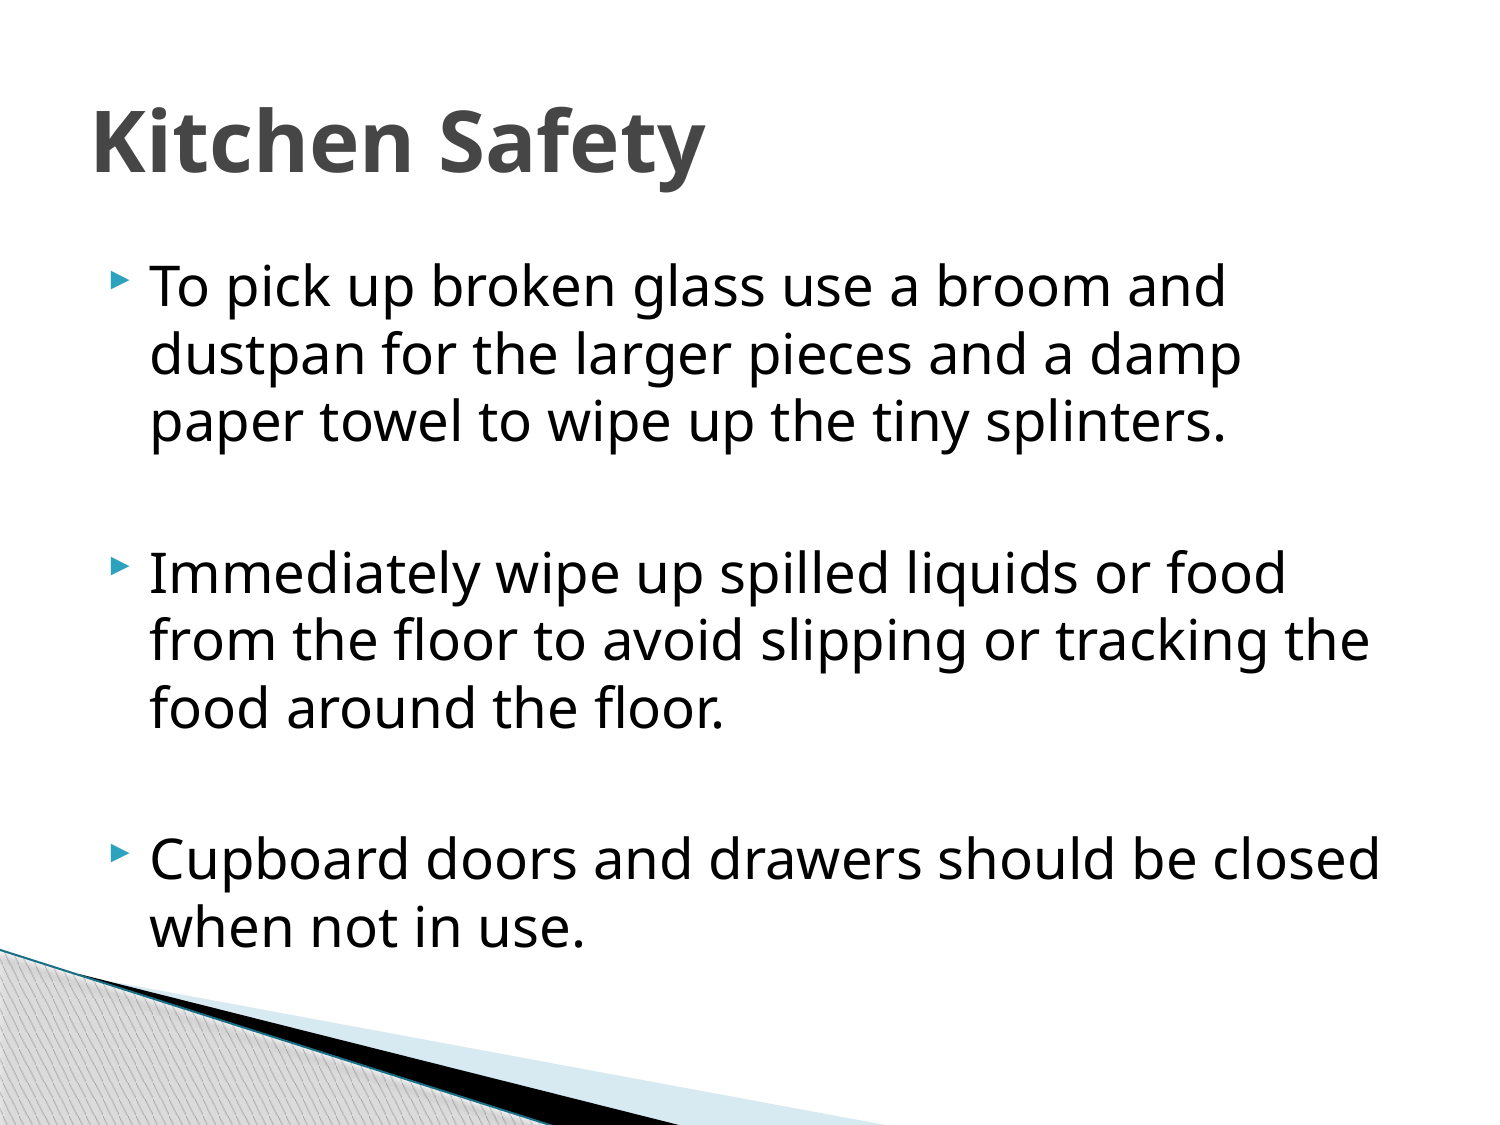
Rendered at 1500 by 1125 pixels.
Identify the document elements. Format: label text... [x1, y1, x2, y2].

list To pick up broken glass use a broom and dustpan for the larger pieces and a damp paper towel to wipe up the tiny splinters. Immediately wipe up spilled liquids or food from the floor to avoid slipping or tracking the food around the floor. Cupboard doors and drawers should be closed when not in use. [75, 243, 1425, 986]
title Kitchen Safety [75, 45, 1425, 233]
